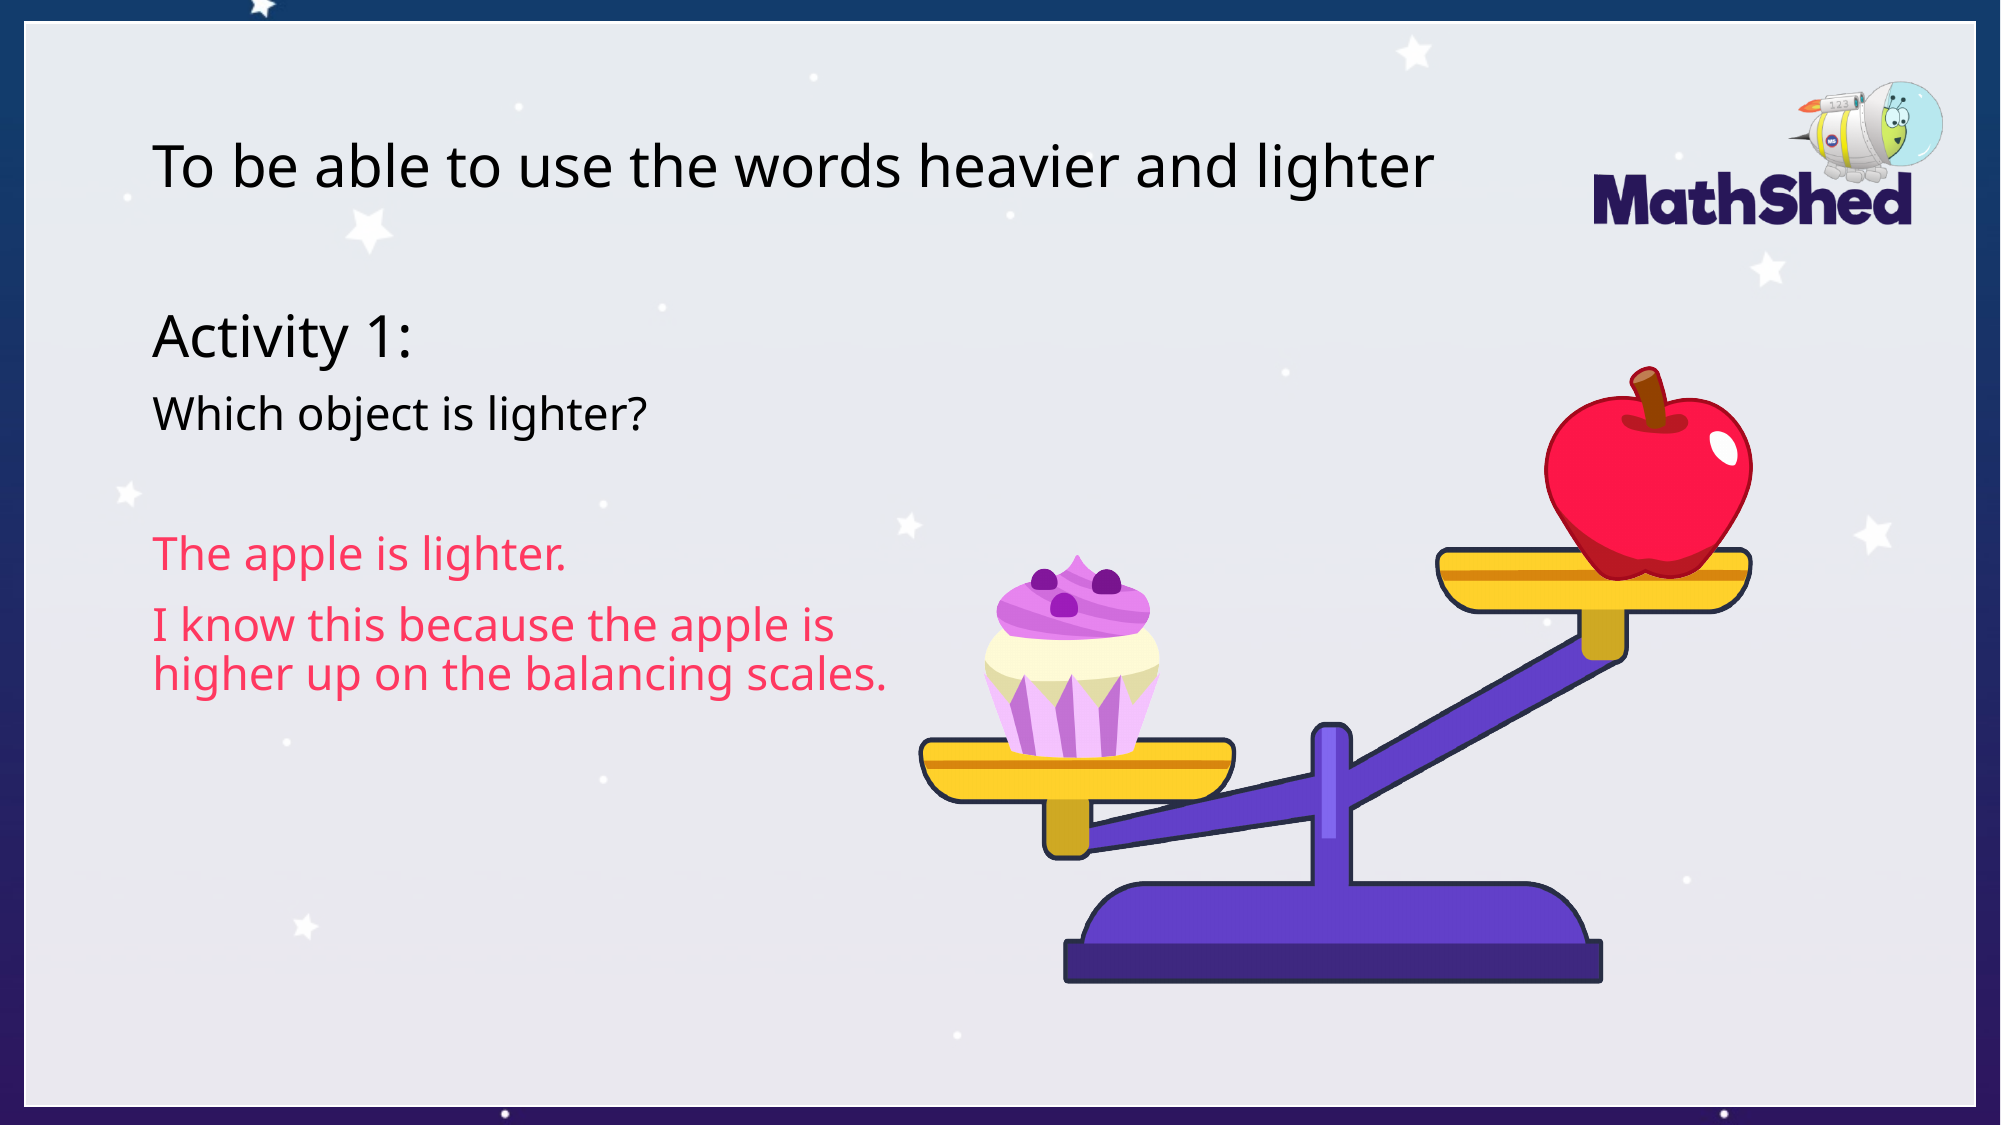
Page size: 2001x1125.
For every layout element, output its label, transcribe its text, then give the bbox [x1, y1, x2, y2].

list Activity 1: Which object is lighter? The apple is lighter. I know this because the apple is higher up on the balancing scales. [137, 299, 950, 1014]
title To be able to use the words heavier and lighter [137, 59, 1578, 278]
picture [0, 0, 2001, 1125]
